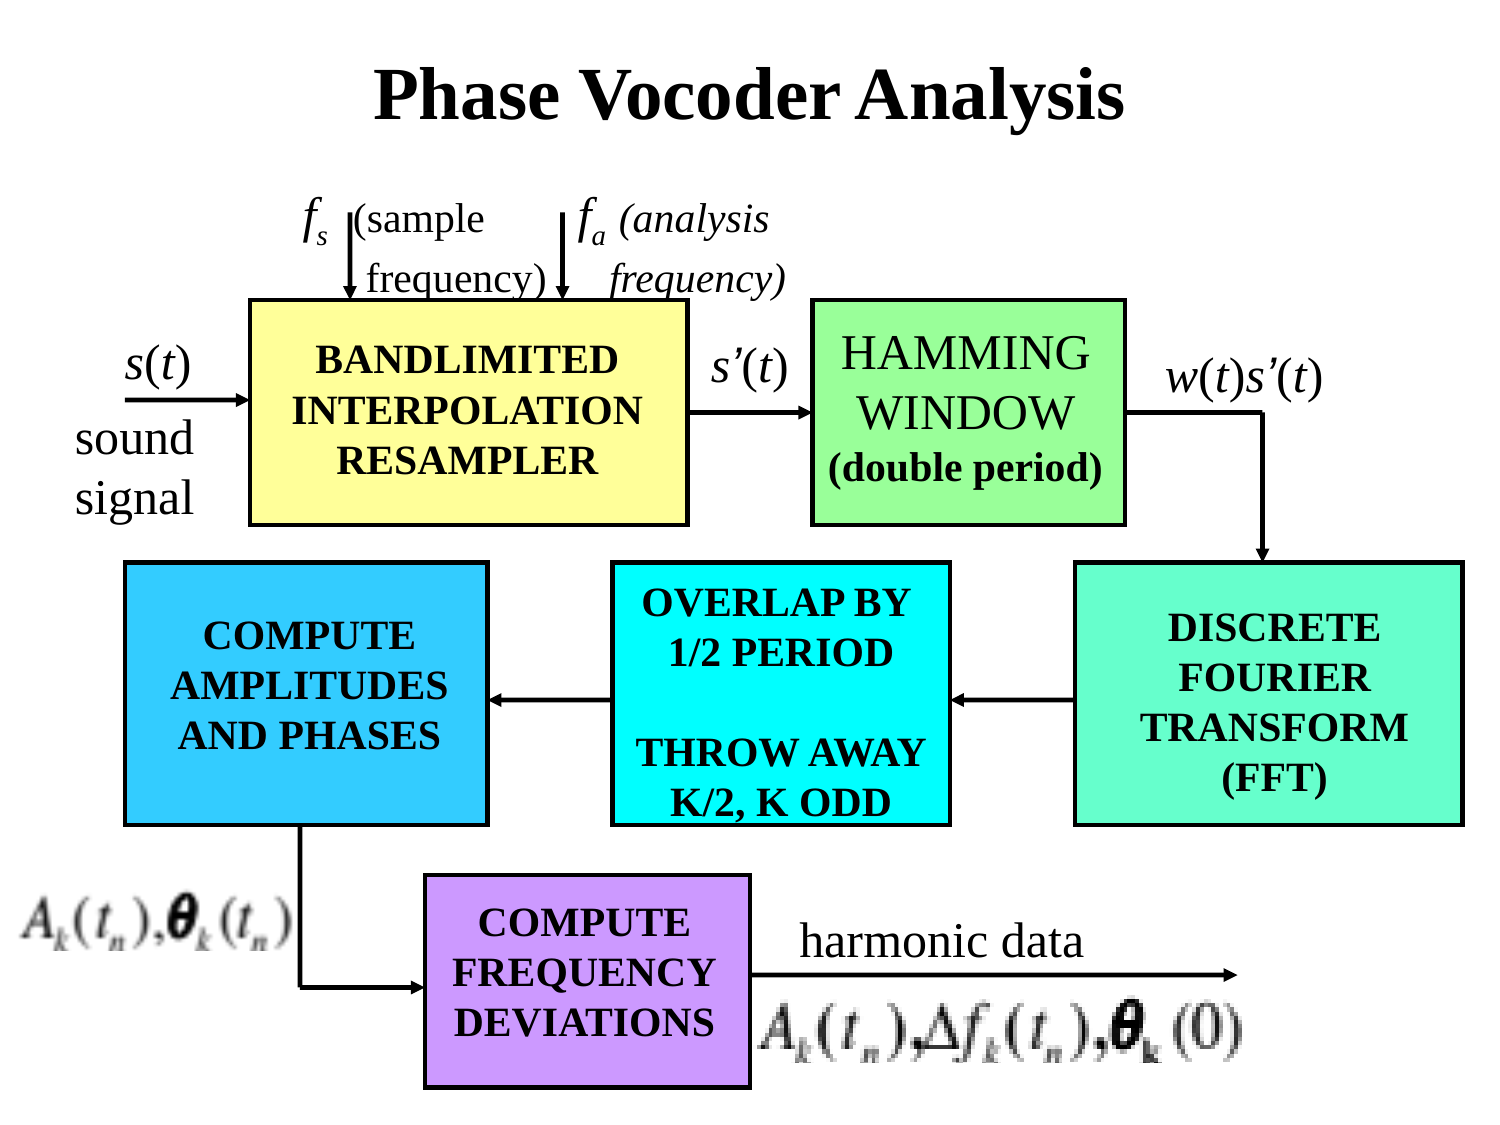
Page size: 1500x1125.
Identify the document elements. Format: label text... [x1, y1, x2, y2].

text_box [249, 299, 688, 525]
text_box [13, 887, 297, 951]
text_box HAMMING WINDOW (double period) [813, 312, 1118, 498]
text_box [210, 393, 250, 407]
text_box sound signal [59, 397, 210, 533]
text_box OVERLAP BY 1/2 PERIOD THROW AWAY K/2, K ODD [612, 567, 950, 833]
text_box [950, 693, 1075, 707]
text_box DISCRETE FOURIER TRANSFORM (FFT) [1125, 592, 1425, 808]
text_box fs (sample frequency) [287, 174, 562, 308]
text_box [488, 693, 613, 707]
text_box fa (analysis frequency) [562, 174, 802, 308]
text_box [425, 874, 750, 1088]
text_box w(t)s’(t) [1150, 334, 1339, 410]
text_box [124, 562, 488, 825]
text_box [749, 968, 1238, 982]
text_box s’(t) [696, 324, 804, 400]
text_box COMPUTE AMPLITUDES AND PHASES [155, 600, 464, 765]
text_box [688, 406, 812, 419]
text_box [1256, 412, 1269, 562]
text_box [812, 299, 1125, 525]
text_box harmonic data [784, 899, 1100, 975]
text_box [299, 981, 425, 994]
text_box s(t) [109, 322, 207, 397]
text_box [749, 991, 1243, 1063]
text_box COMPUTE FREQUENCY DEVIATIONS [437, 887, 732, 1053]
text_box Phase Vocoder Analysis [358, 37, 1142, 143]
text_box [612, 562, 950, 567]
text_box [1074, 562, 1463, 825]
text_box BANDLIMITED INTERPOLATION RESAMPLER [276, 324, 659, 490]
